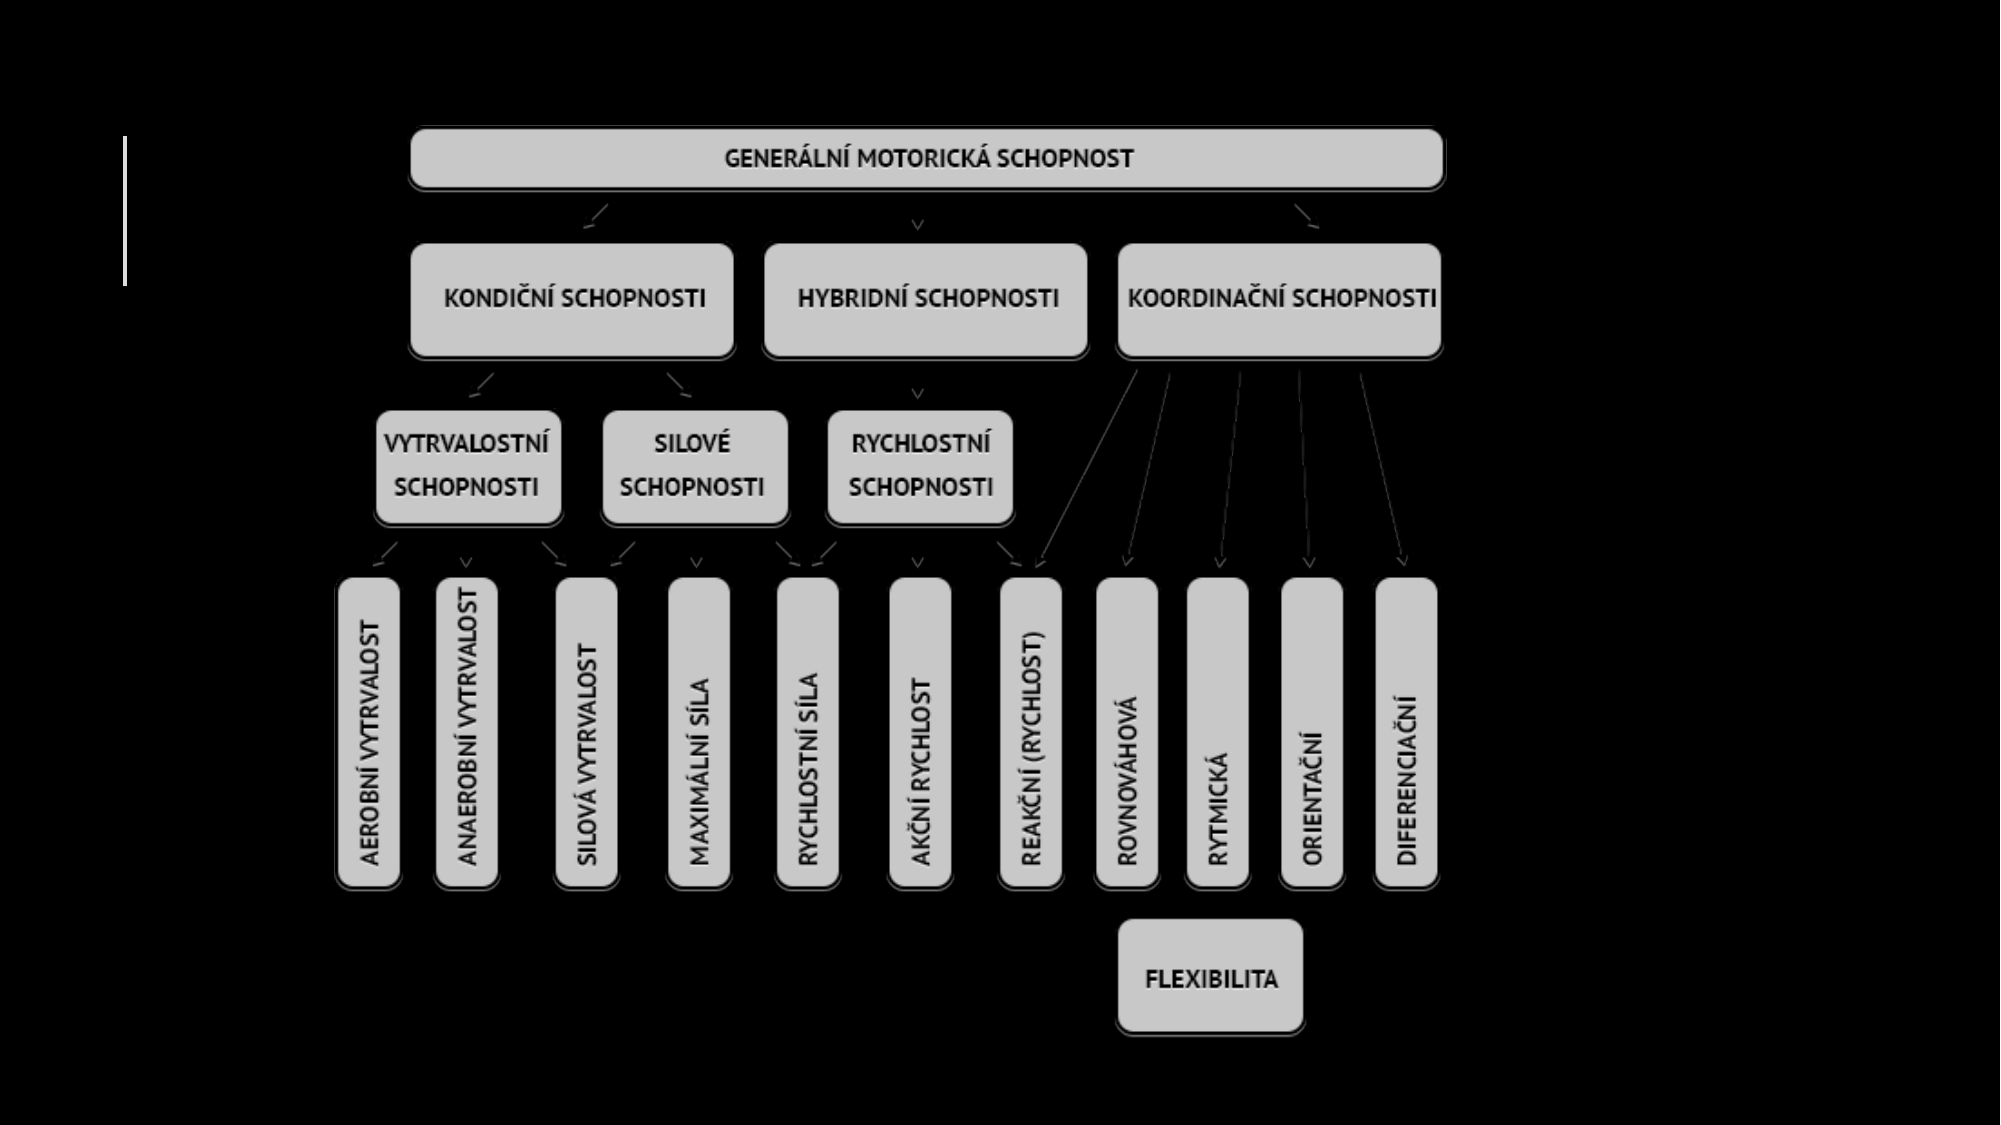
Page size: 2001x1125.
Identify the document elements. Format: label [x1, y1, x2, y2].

list [314, 95, 1465, 1061]
